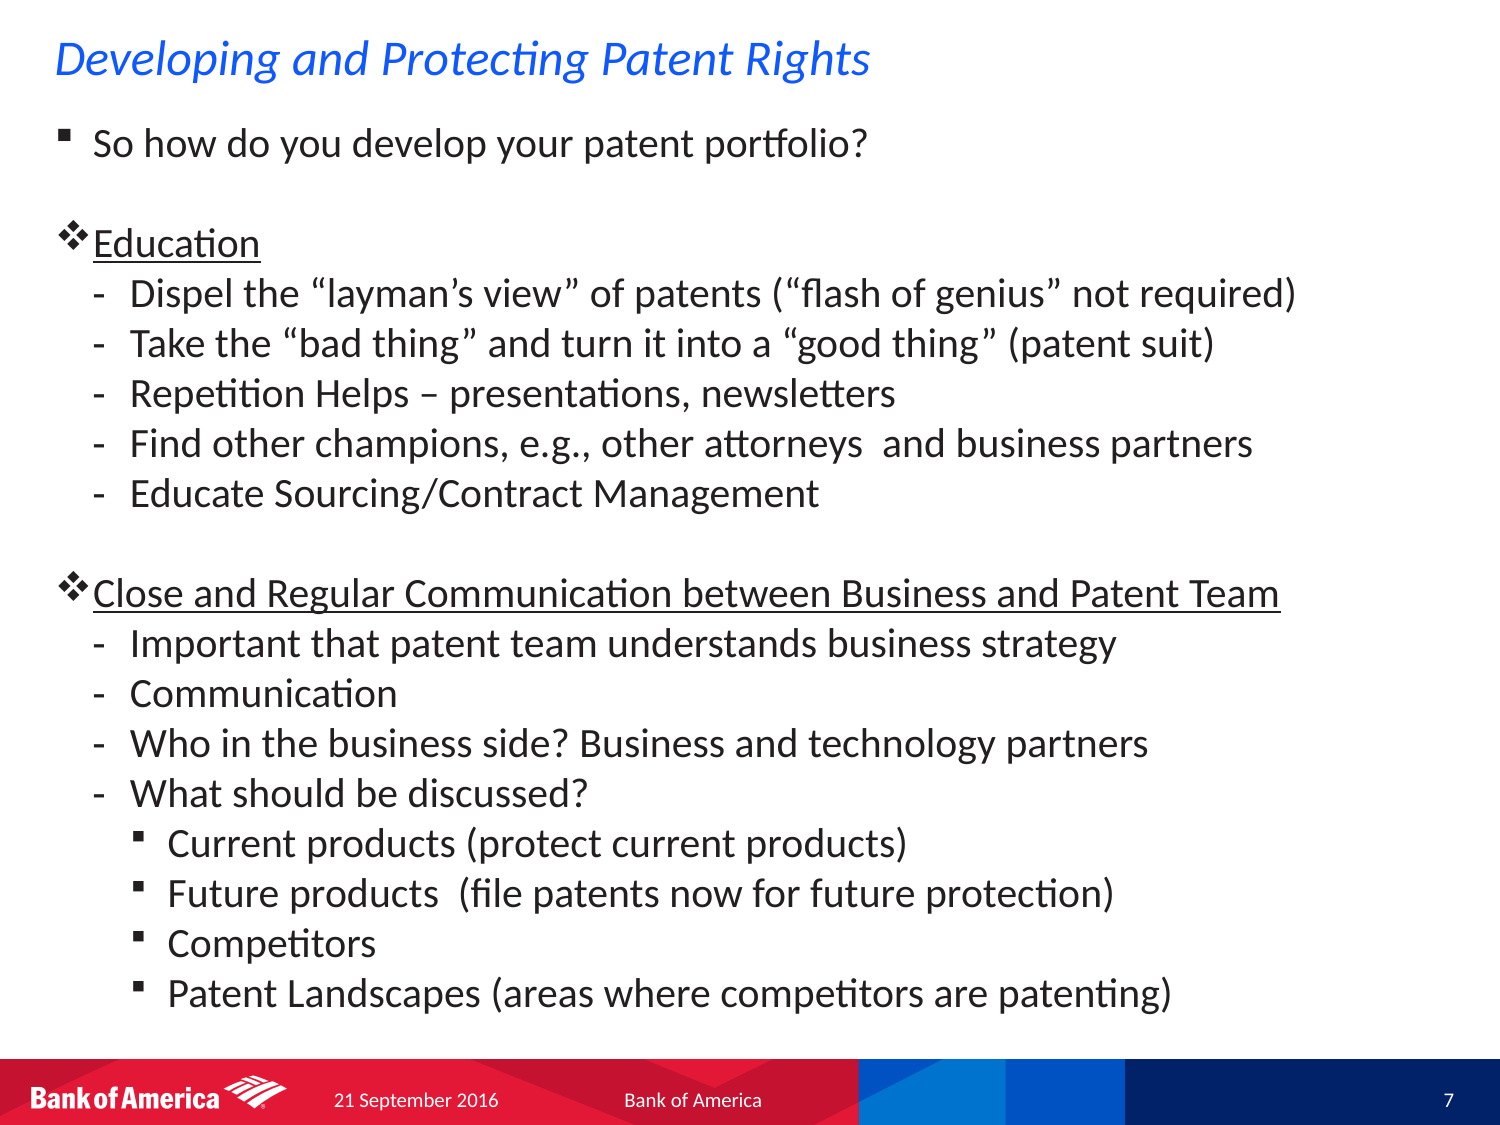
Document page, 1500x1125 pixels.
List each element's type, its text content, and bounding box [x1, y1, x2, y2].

footer Bank of America [609, 1080, 1085, 1118]
list So how do you develop your patent portfolio? Education Dispel the “layman’s view” of patents (“flash of genius” not required) Take the “bad thing” and turn it into a “good thing” (patent suit) Repetition Helps – presentations, newsletters Find other champions, e.g., other attorneys and business partners Educate Sourcing/Contract Management Close and Regular Communication between Business and Patent Team Important that patent team understands business strategy Communication Who in the business side? Business and technology partners What should be discussed? Current products (protect current products) Future products (file patents now for future protection) Competitors Patent Landscapes (areas where competitors are patenting) [54, 152, 1445, 963]
picture [30, 1074, 288, 1110]
title Developing and Protecting Patent Rights [54, 18, 1445, 152]
slide_number 7 [1398, 1080, 1500, 1118]
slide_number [318, 1080, 592, 1118]
